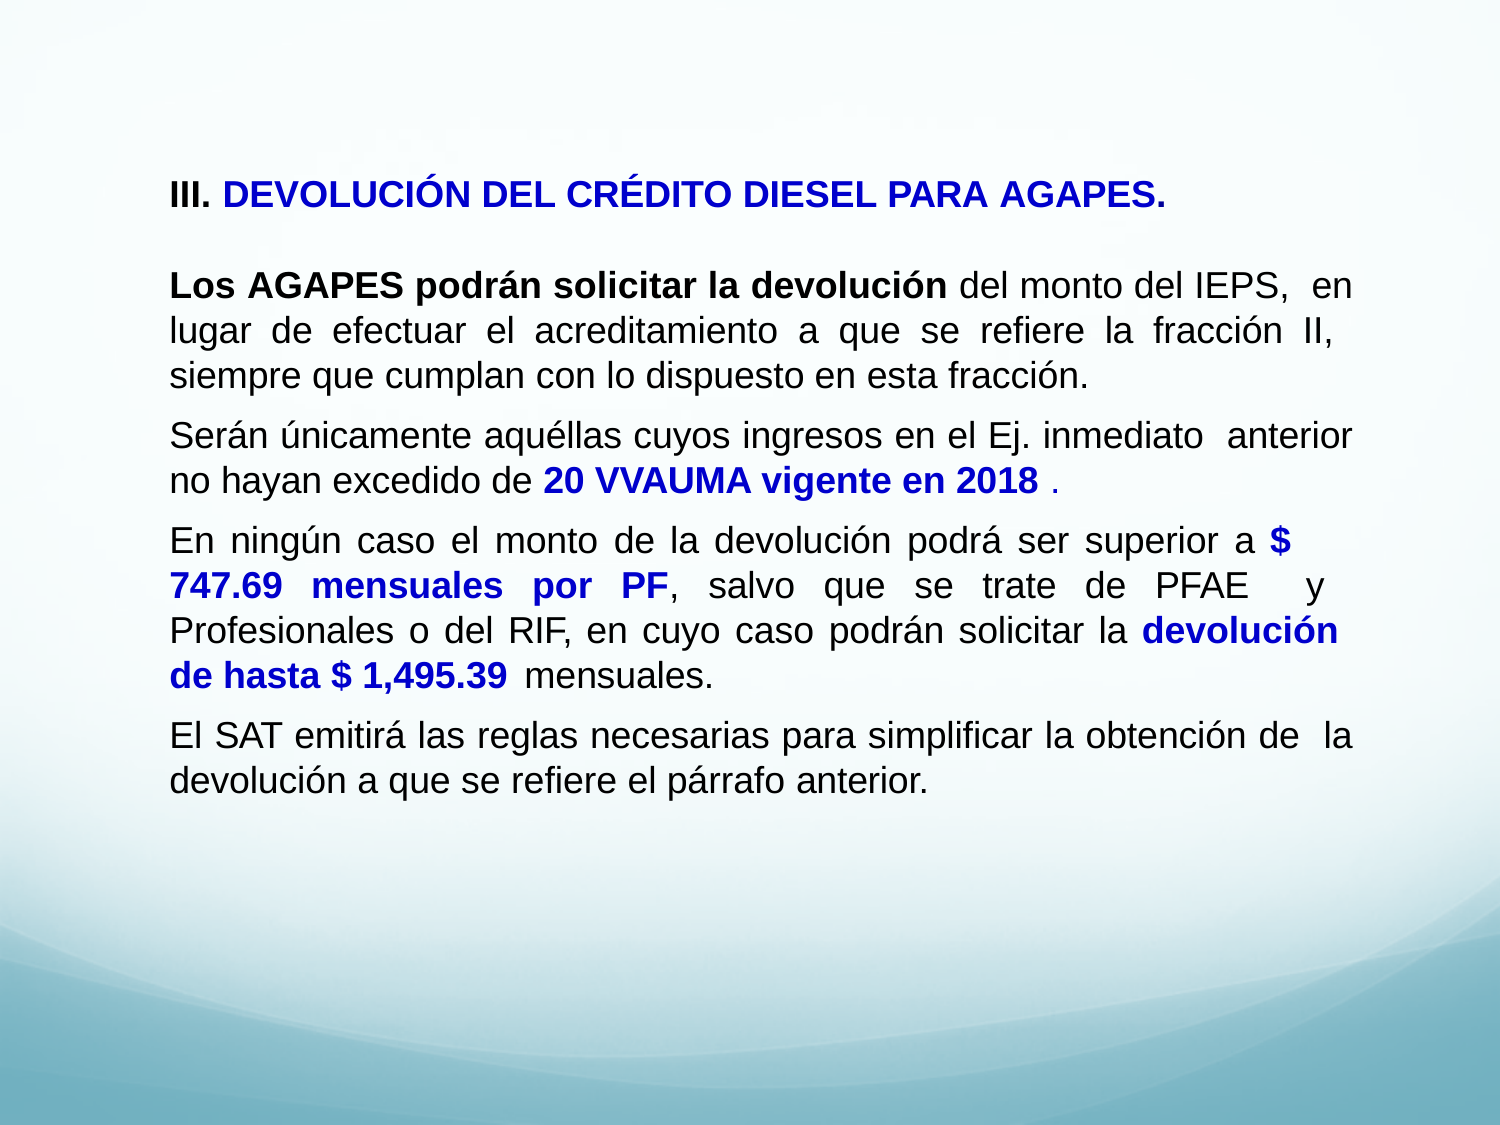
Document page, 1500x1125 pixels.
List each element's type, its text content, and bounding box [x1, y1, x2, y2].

text_box III. DEVOLUCIÓN DEL CRÉDITO DIESEL PARA AGAPES. Los AGAPES podrán solicitar la devolución del monto del IEPS, en lugar de efectuar el acreditamiento a que se refiere la fracción II, siempre que cumplan con lo dispuesto en esta fracción. Serán únicamente aquéllas cuyos ingresos en el Ej. inmediato anterior no hayan excedido de 20 VVAUMA vigente en 2018 . En ningún caso el monto de la devolución podrá ser superior a $ 747.69 mensuales por PF, salvo que se trate de PFAE y Profesionales o del RIF, en cuyo caso podrán solicitar la devolución de hasta $ 1,495.39 mensuales. El SAT emitirá las reglas necesarias para simplificar la obtención de la devolución a que se refiere el párrafo anterior. [133, 162, 1382, 809]
